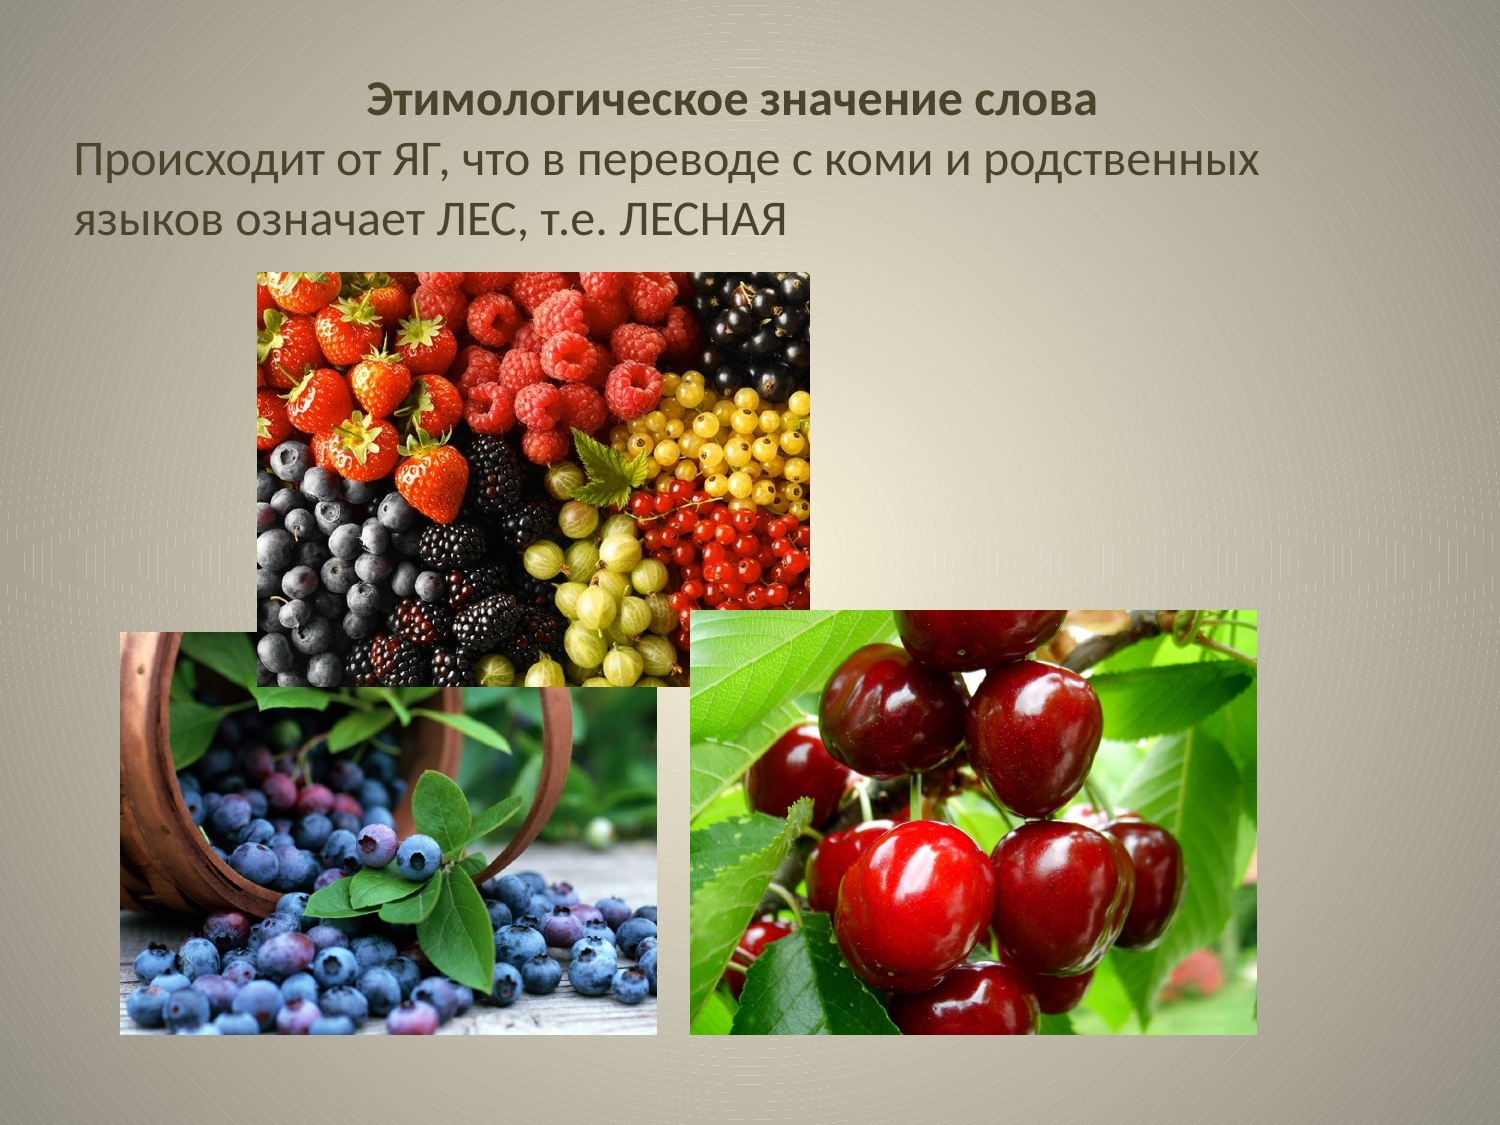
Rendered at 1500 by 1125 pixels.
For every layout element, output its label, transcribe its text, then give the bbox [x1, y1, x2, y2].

picture [119, 271, 1257, 1036]
text_box Этимологическое значение слова Происходит от ЯГ, что в переводе с коми и родственных языков означает ЛЕС, т.е. ЛЕСНАЯ [58, 58, 1407, 354]
